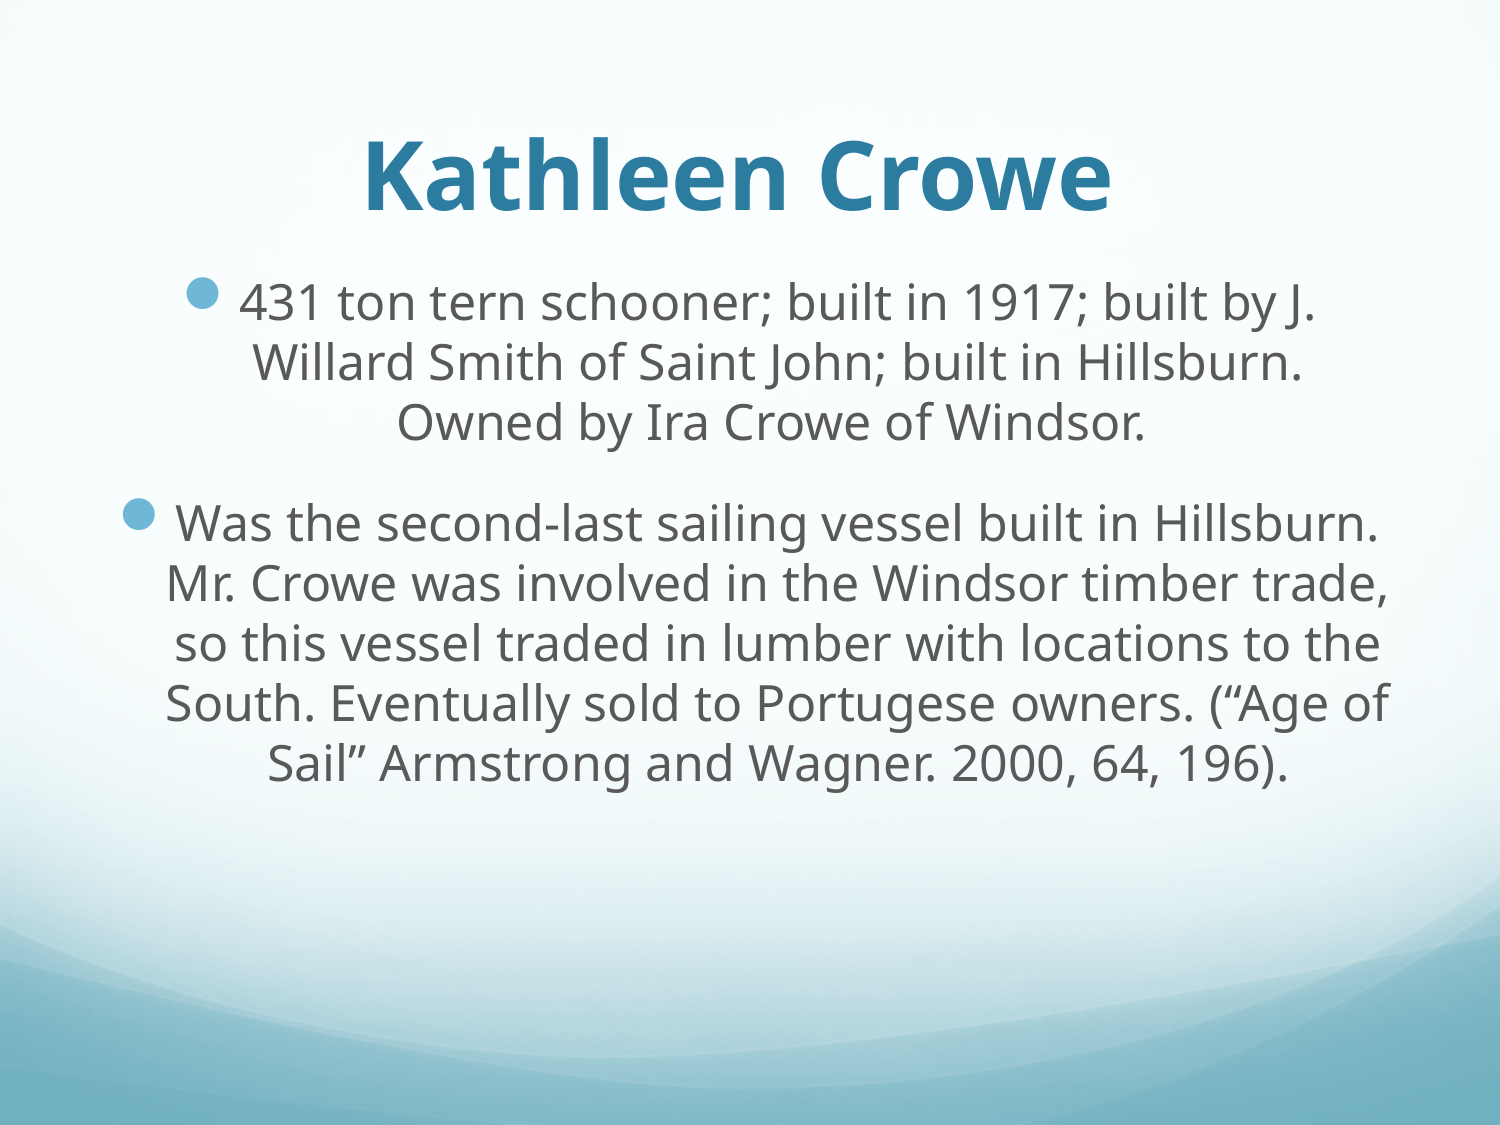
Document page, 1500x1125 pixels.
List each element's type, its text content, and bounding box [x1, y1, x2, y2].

title Kathleen Crowe [90, 17, 1410, 237]
list 431 ton tern schooner; built in 1917; built by J. Willard Smith of Saint John; built in Hillsburn. Owned by Ira Crowe of Windsor. Was the second-last sailing vessel built in Hillsburn. Mr. Crowe was involved in the Windsor timber trade, so this vessel traded in lumber with locations to the South. Eventually sold to Portugese owners. (“Age of Sail” Armstrong and Wagner. 2000, 64, 196). [90, 262, 1410, 975]
